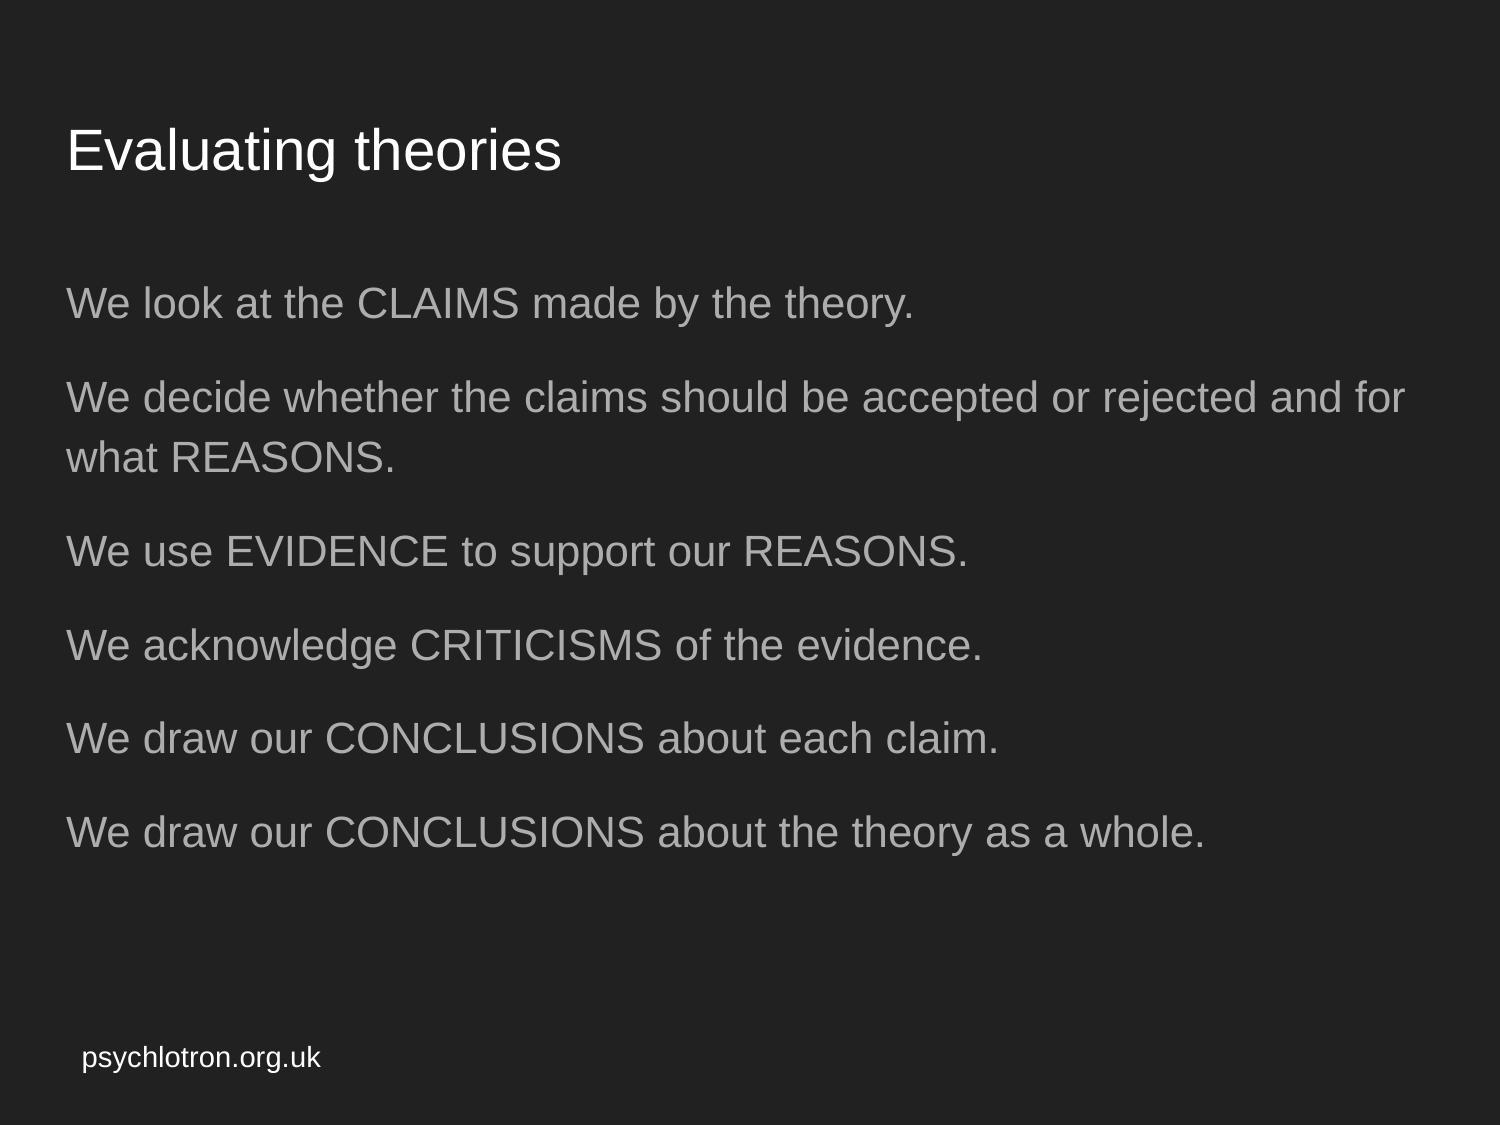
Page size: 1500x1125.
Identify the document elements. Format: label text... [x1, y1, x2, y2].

title Evaluating theories [51, 97, 1449, 223]
list We look at the CLAIMS made by the theory. We decide whether the claims should be accepted or rejected and for what REASONS. We use EVIDENCE to support our REASONS. We acknowledge CRITICISMS of the evidence. We draw our CONCLUSIONS about each claim. We draw our CONCLUSIONS about the theory as a whole. [51, 252, 1449, 1000]
